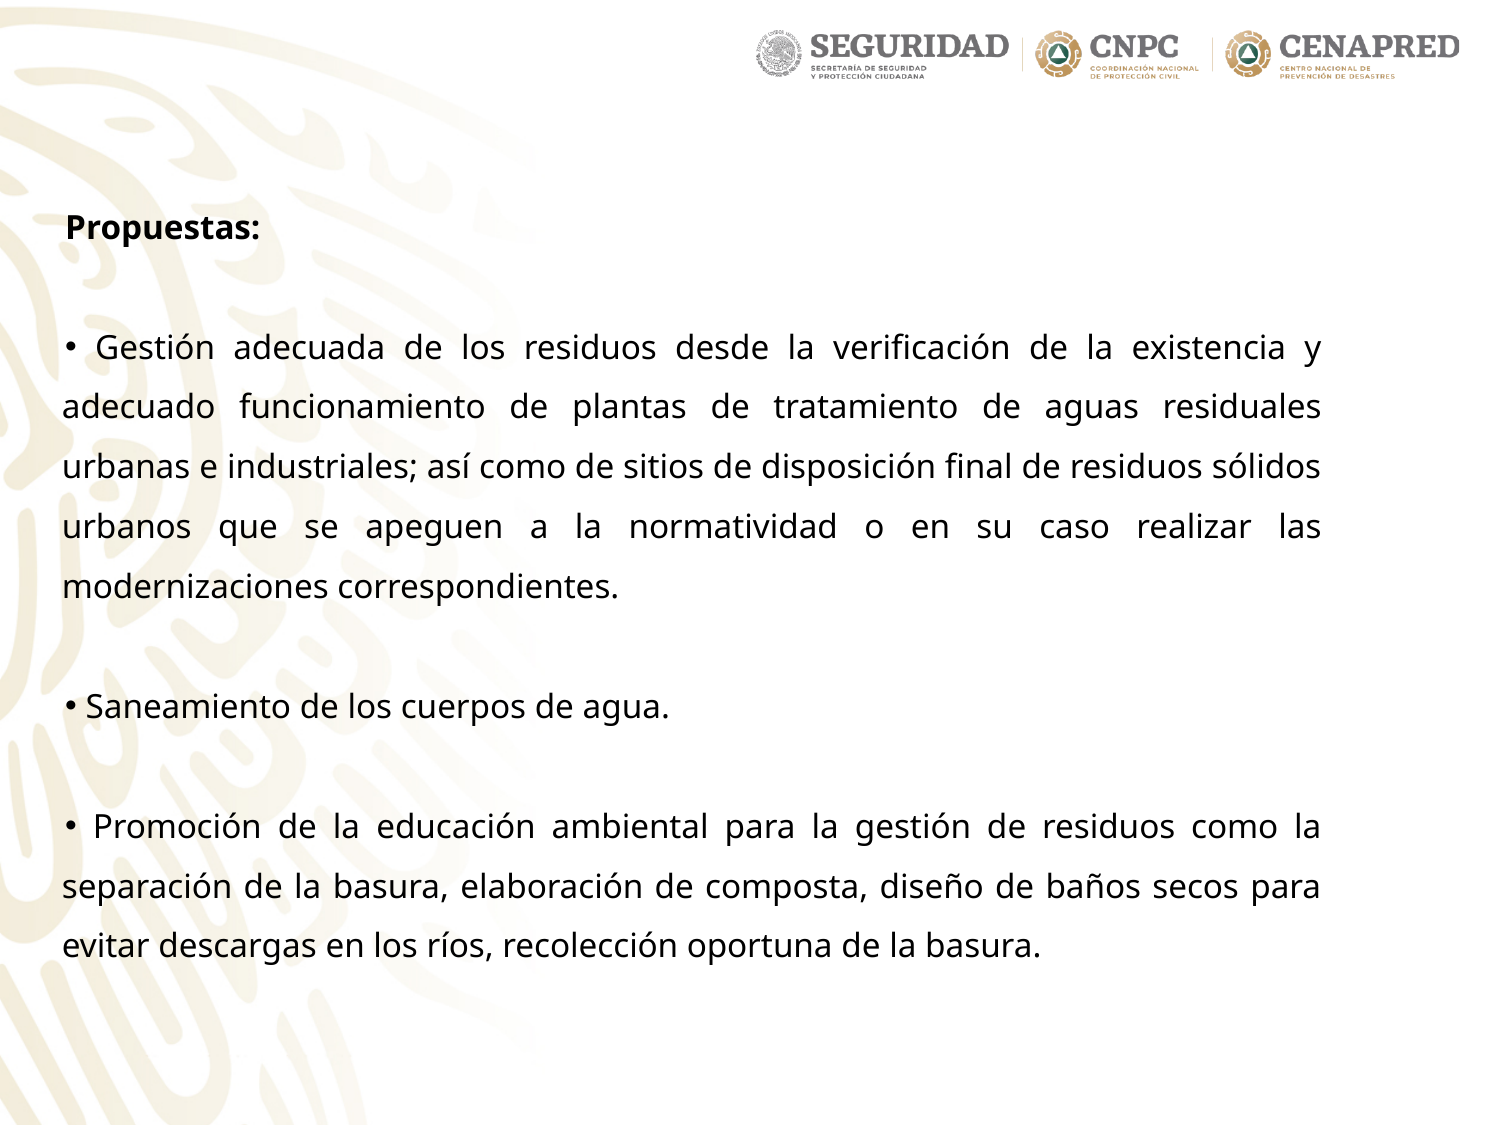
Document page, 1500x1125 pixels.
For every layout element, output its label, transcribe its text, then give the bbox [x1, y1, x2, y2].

picture [0, 3, 1460, 1125]
text_box Propuestas: Gestión adecuada de los residuos desde la verificación de la existencia y adecuado funcionamiento de plantas de tratamiento de aguas residuales urbanas e industriales; así como de sitios de disposición final de residuos sólidos urbanos que se apeguen a la normatividad o en su caso realizar las modernizaciones correspondientes. Saneamiento de los cuerpos de agua. Promoción de la educación ambiental para la gestión de residuos como la separación de la basura, elaboración de composta, diseño de baños secos para evitar descargas en los ríos, recolección oportuna de la basura. [47, 178, 1339, 972]
